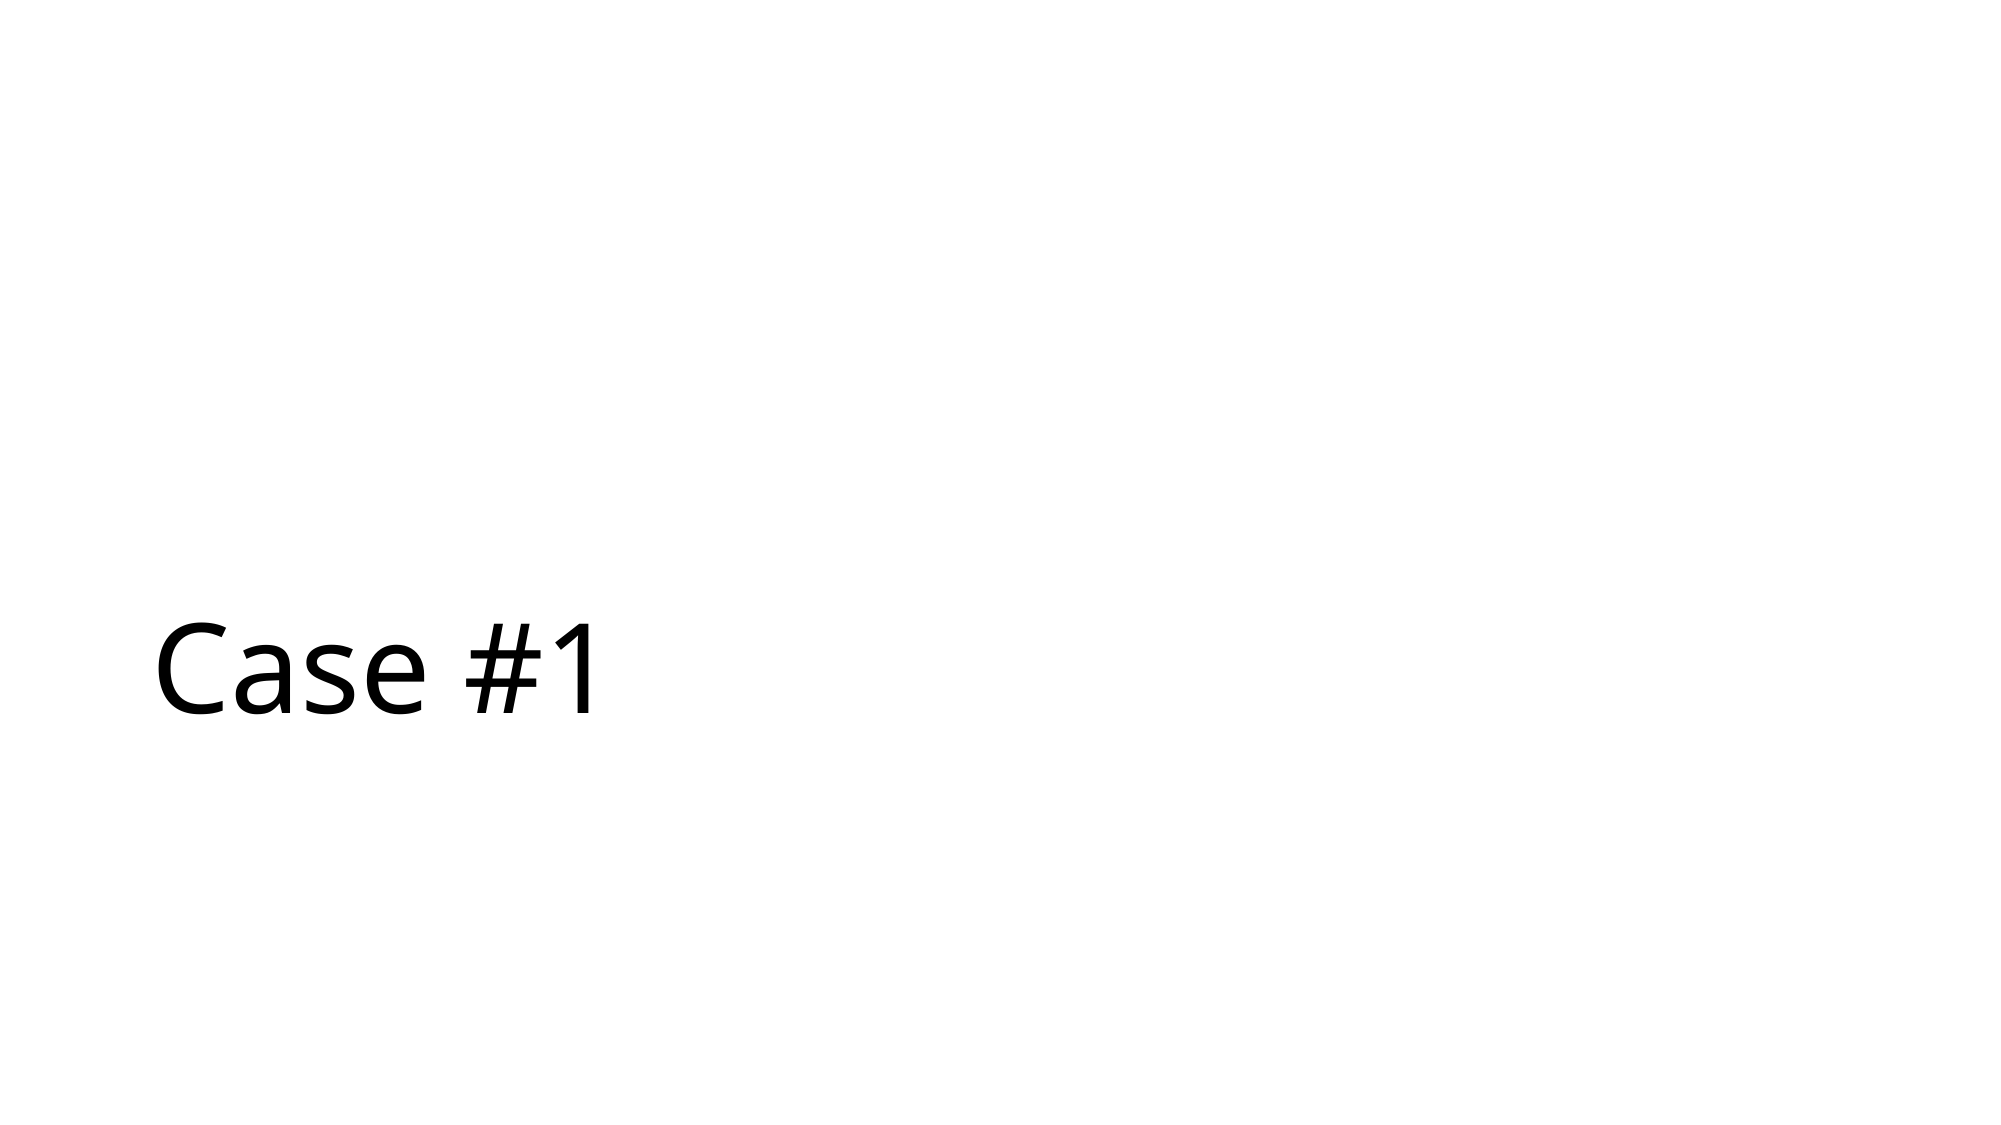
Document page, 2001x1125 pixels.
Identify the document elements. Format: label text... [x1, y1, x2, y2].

title Case #1 [136, 280, 1862, 749]
